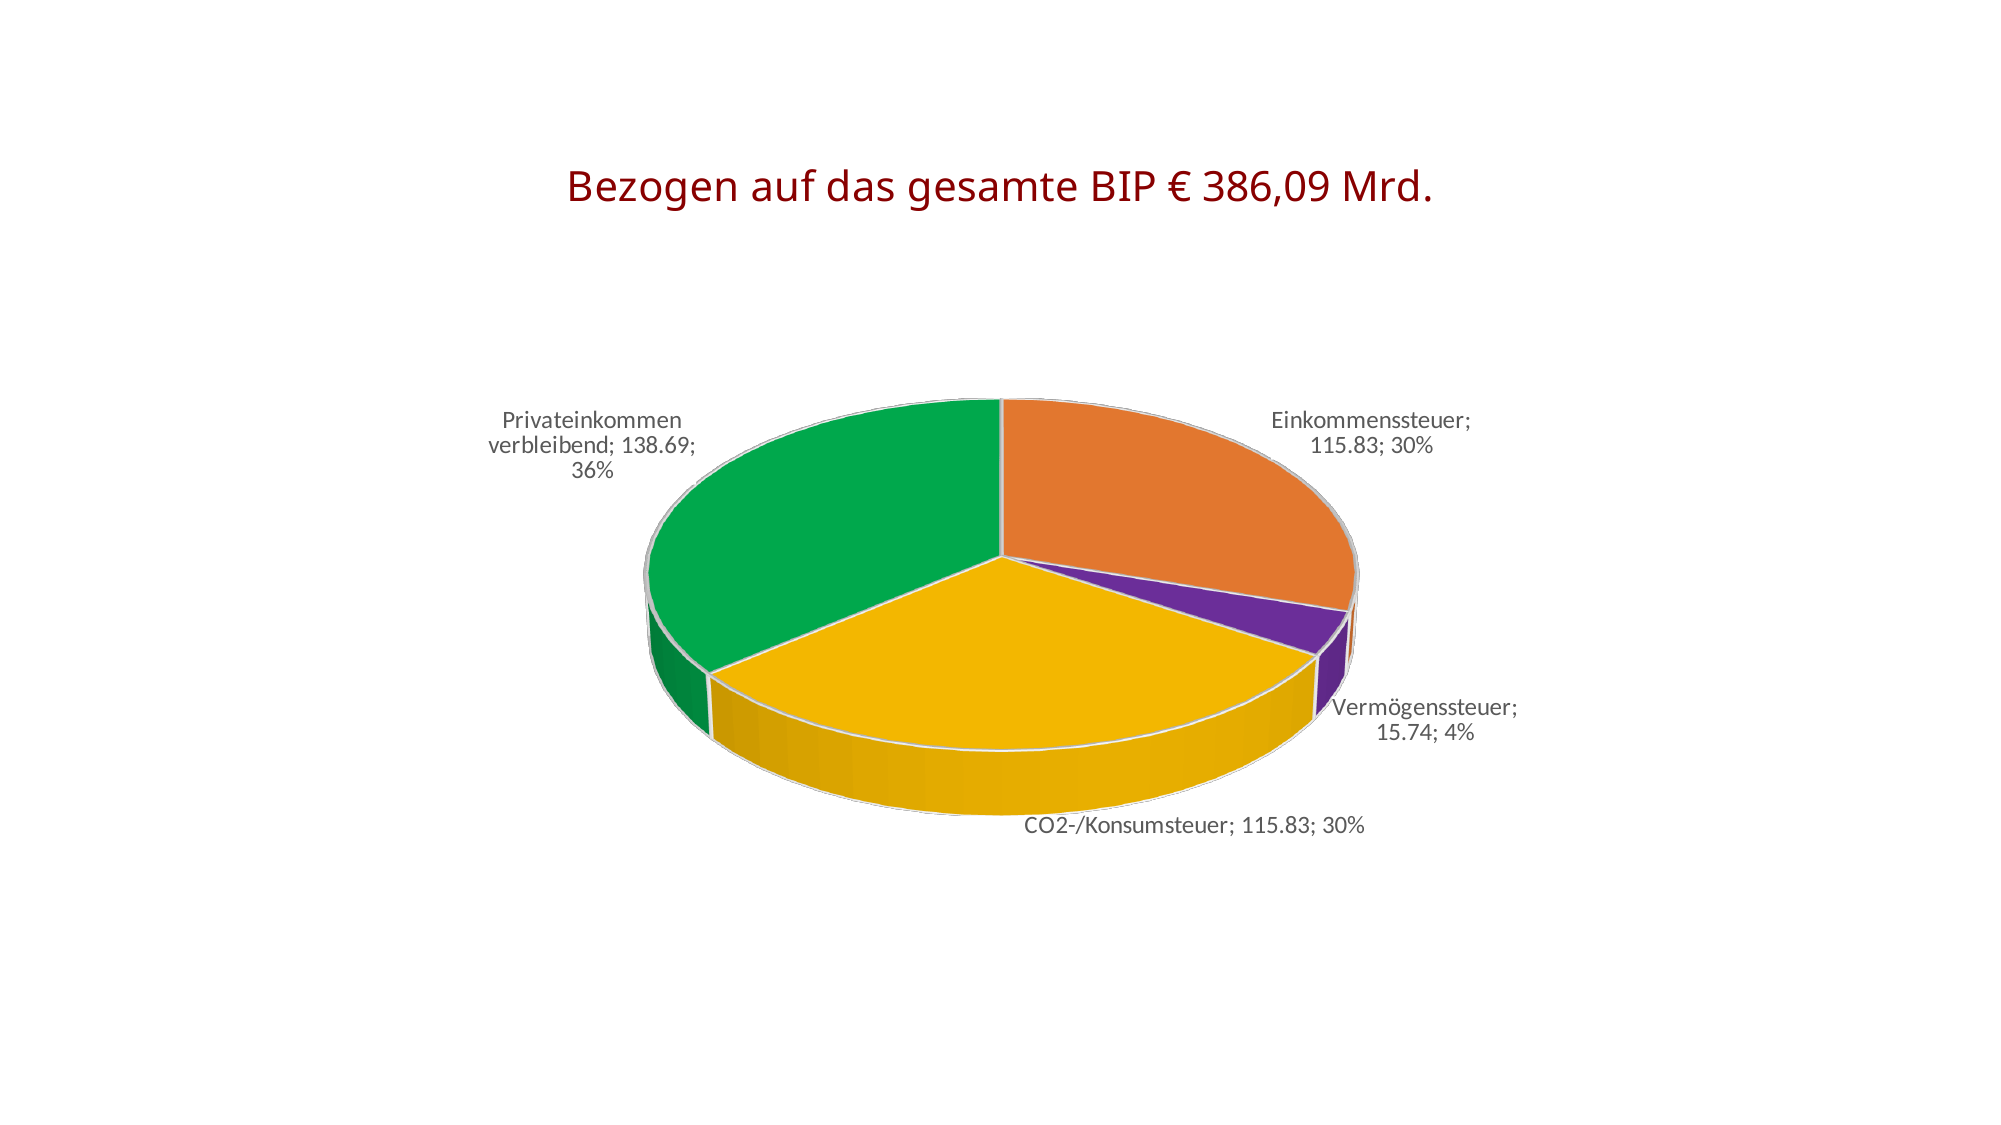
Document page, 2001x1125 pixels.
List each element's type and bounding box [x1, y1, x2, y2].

chart [333, 117, 1667, 1007]
